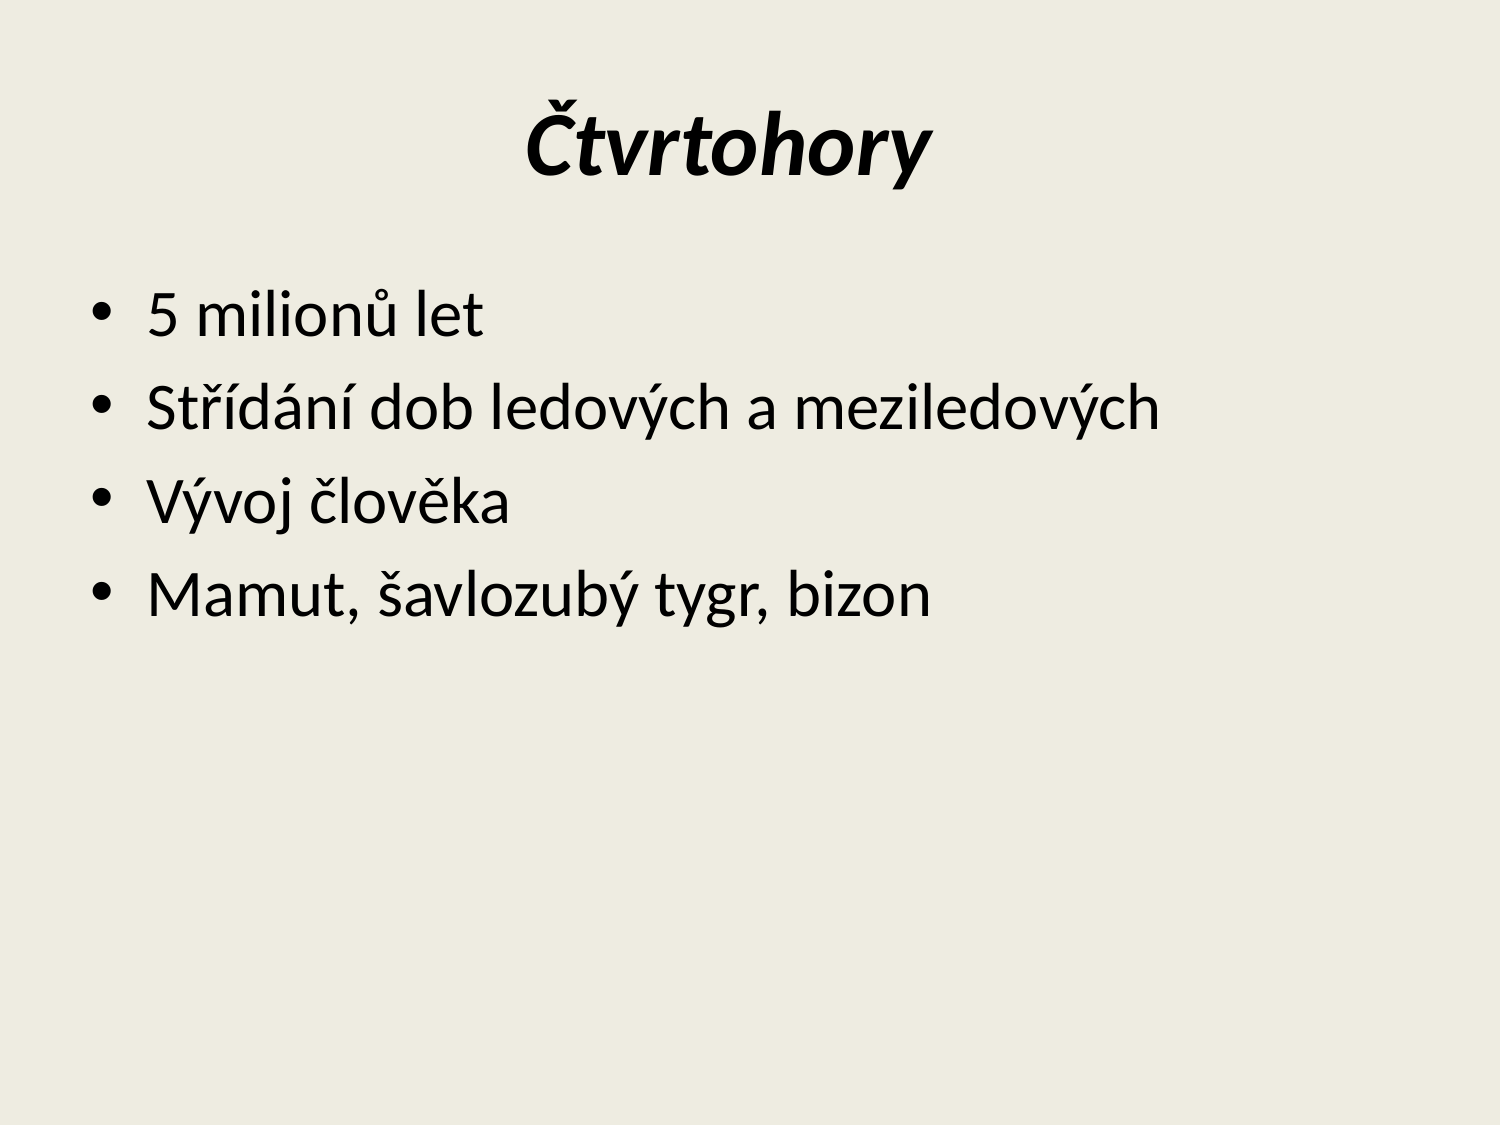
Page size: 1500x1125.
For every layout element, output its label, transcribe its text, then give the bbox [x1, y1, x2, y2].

title Čtvrtohory [74, 44, 1426, 233]
list 5 milionů let Střídání dob ledových a meziledových Vývoj člověka Mamut, šavlozubý tygr, bizon [74, 262, 1426, 1006]
